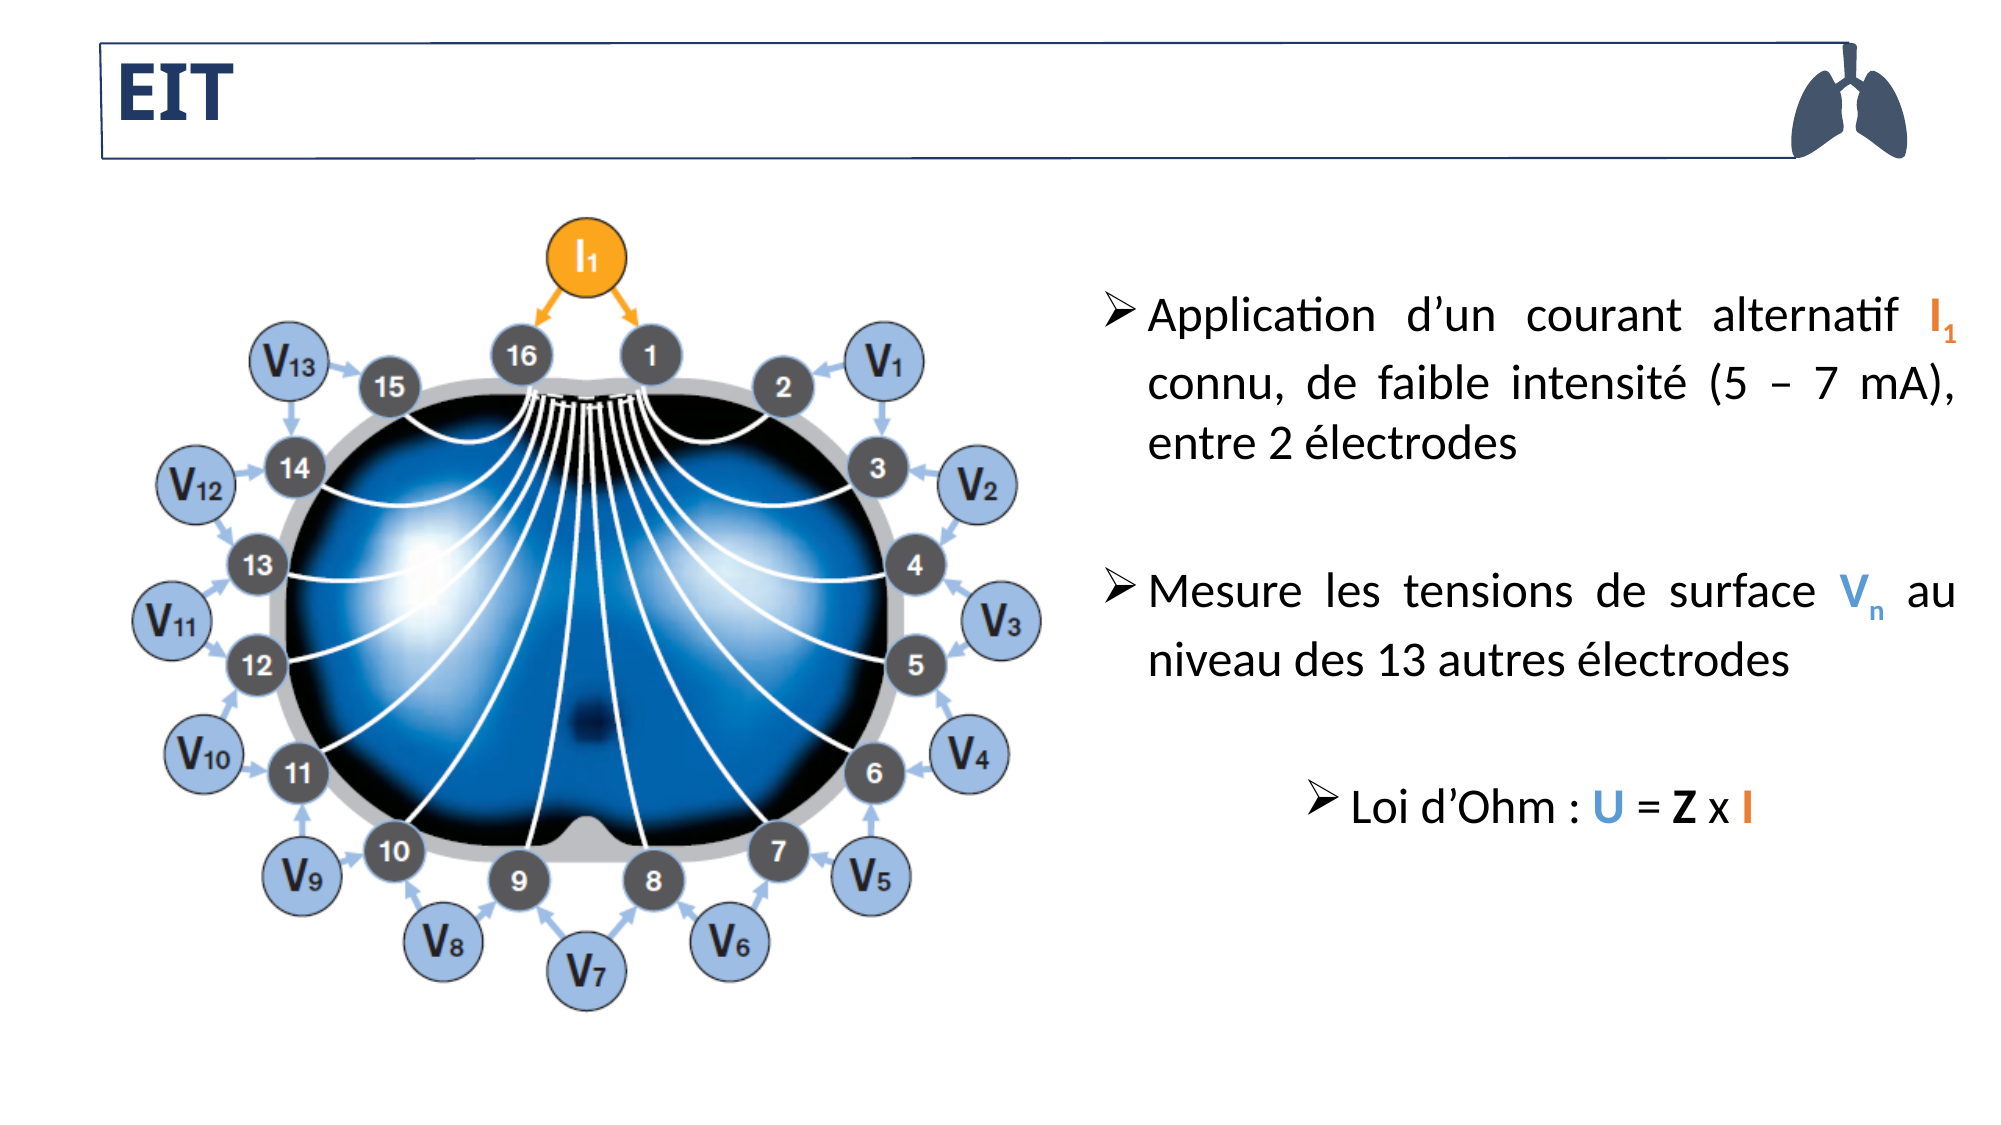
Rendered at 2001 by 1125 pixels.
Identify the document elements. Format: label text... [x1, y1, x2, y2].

text_box Loi d’Ohm : U = Z x I [1148, 766, 1972, 841]
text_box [100, 42, 1908, 159]
text_box Application d’un courant alternatif I1 connu, de faible intensité (5 – 7 mA), entre 2 électrodes [1148, 273, 1972, 477]
picture [27, 194, 1148, 1043]
text_box Mesure les tensions de surface Vn au niveau des 13 autres électrodes [1148, 550, 1972, 694]
